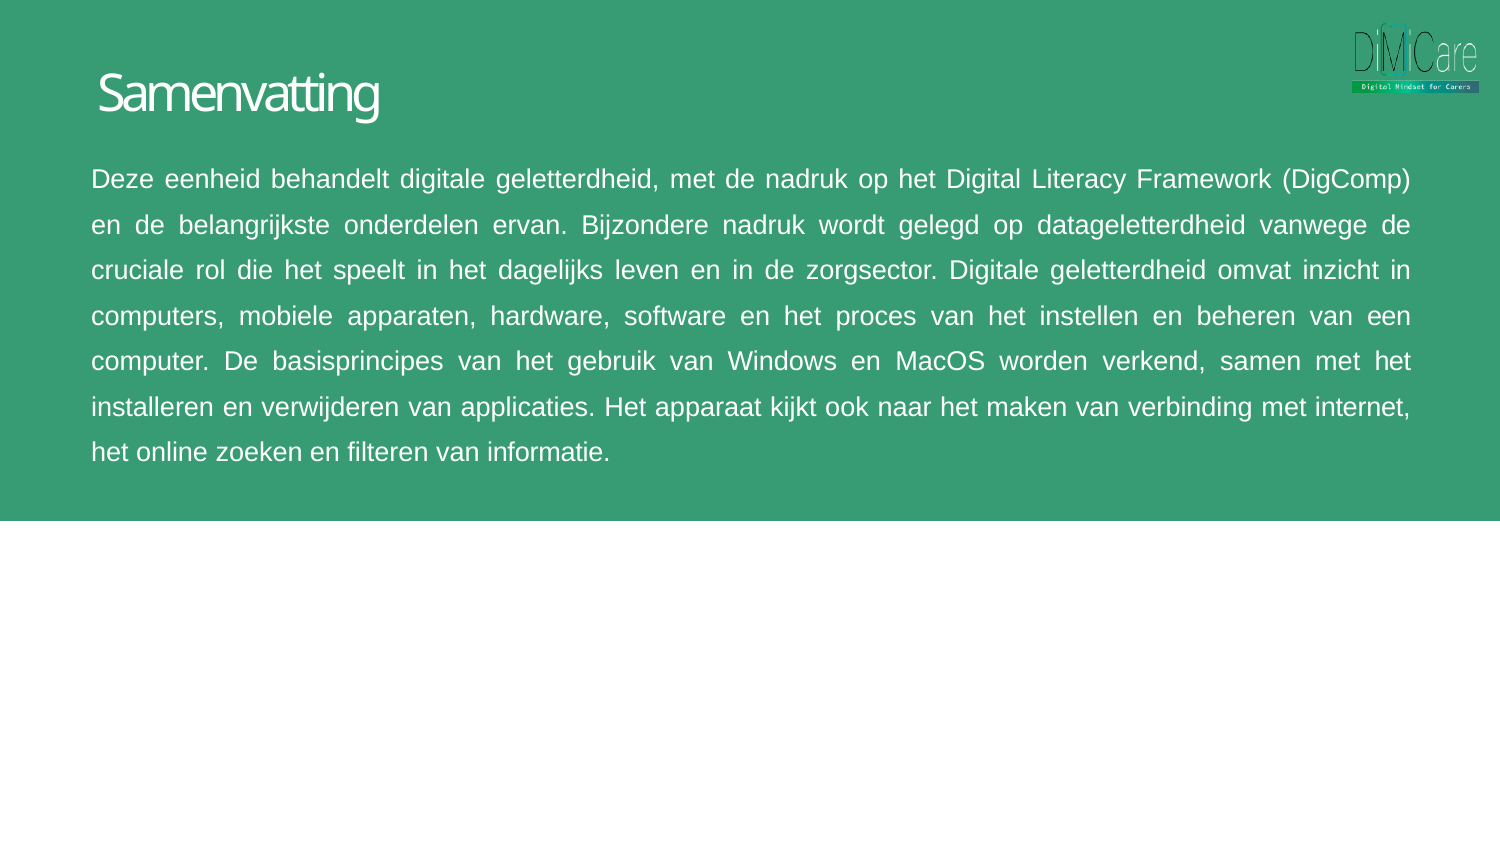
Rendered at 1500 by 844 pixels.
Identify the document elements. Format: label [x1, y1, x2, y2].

text_box [0, 0, 1500, 844]
